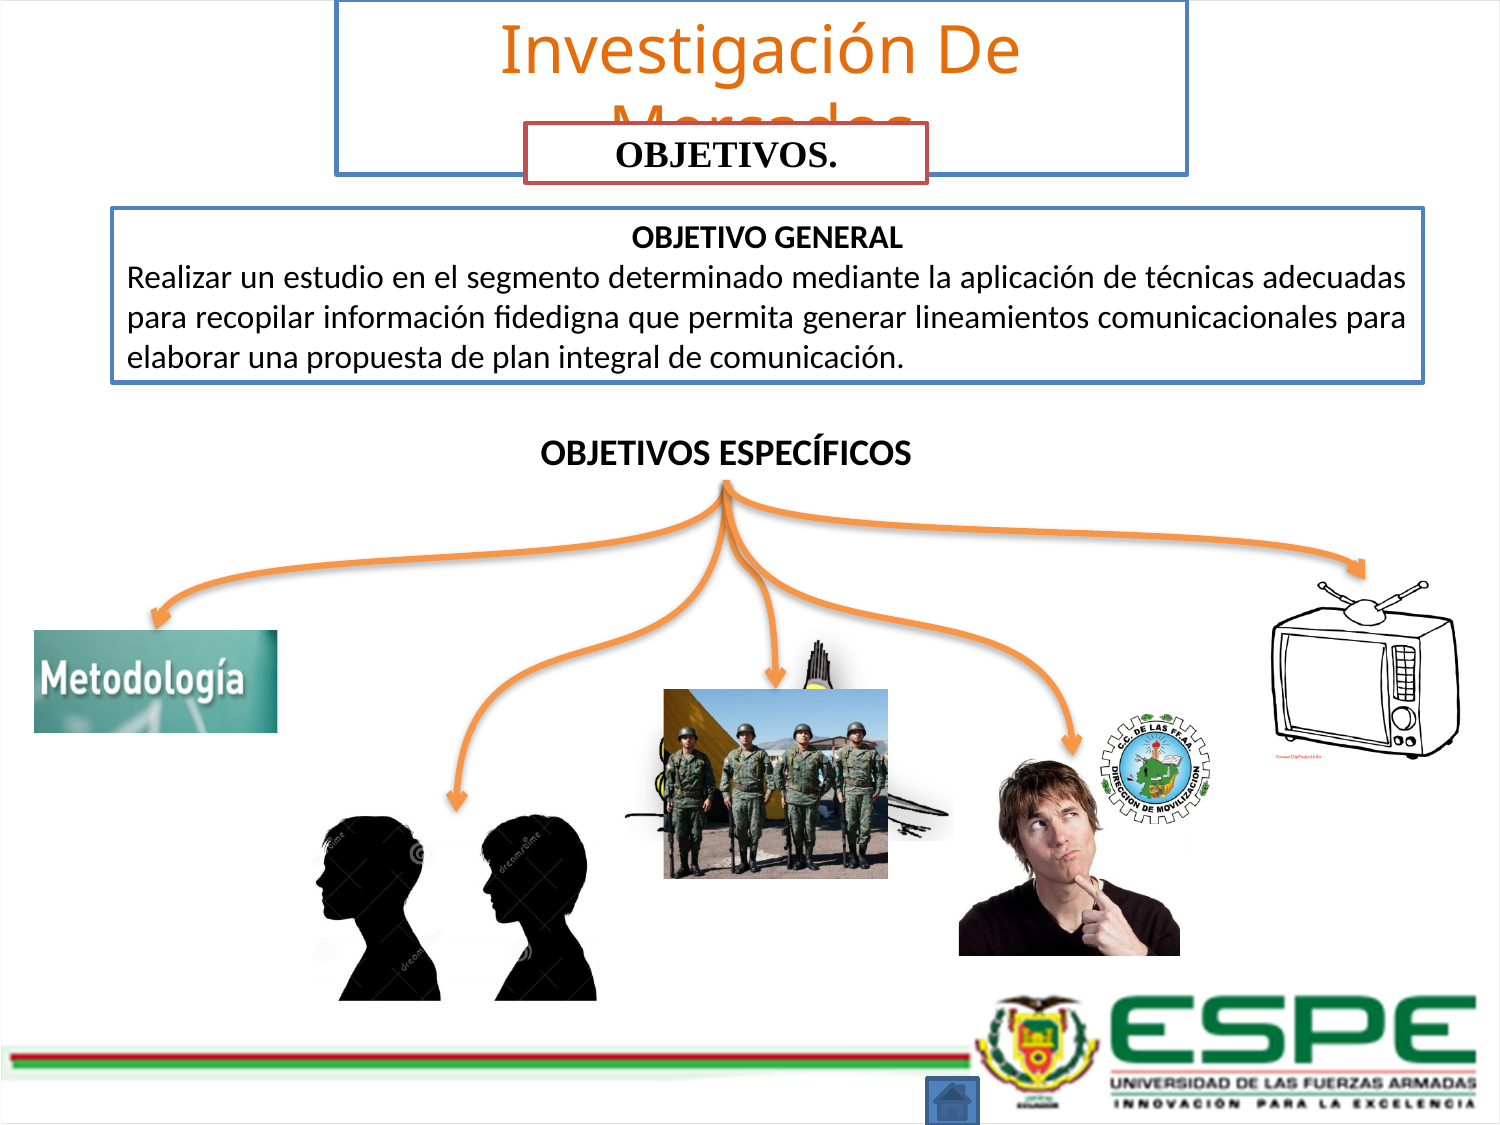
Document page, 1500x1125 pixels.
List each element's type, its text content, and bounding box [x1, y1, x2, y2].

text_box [366, 270, 516, 842]
text_box Investigación De Mercados [334, 0, 1189, 177]
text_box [761, 445, 991, 793]
text_box OBJETIVOS. [523, 121, 929, 185]
text_box OBJETIVOS ESPECÍFICOS [525, 420, 927, 481]
text_box OBJETIVO GENERAL Realizar un estudio en el segmento determinado mediante la aplicación de técnicas adecuadas para recopilar información fidedigna que permita generar lineamientos comunicacionales para elaborar una propuesta de plan integral de comunicación. [110, 206, 1425, 385]
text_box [996, 211, 1096, 851]
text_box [646, 560, 756, 611]
picture [0, 0, 1500, 1125]
text_box [925, 1076, 980, 1125]
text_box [425, 511, 756, 783]
